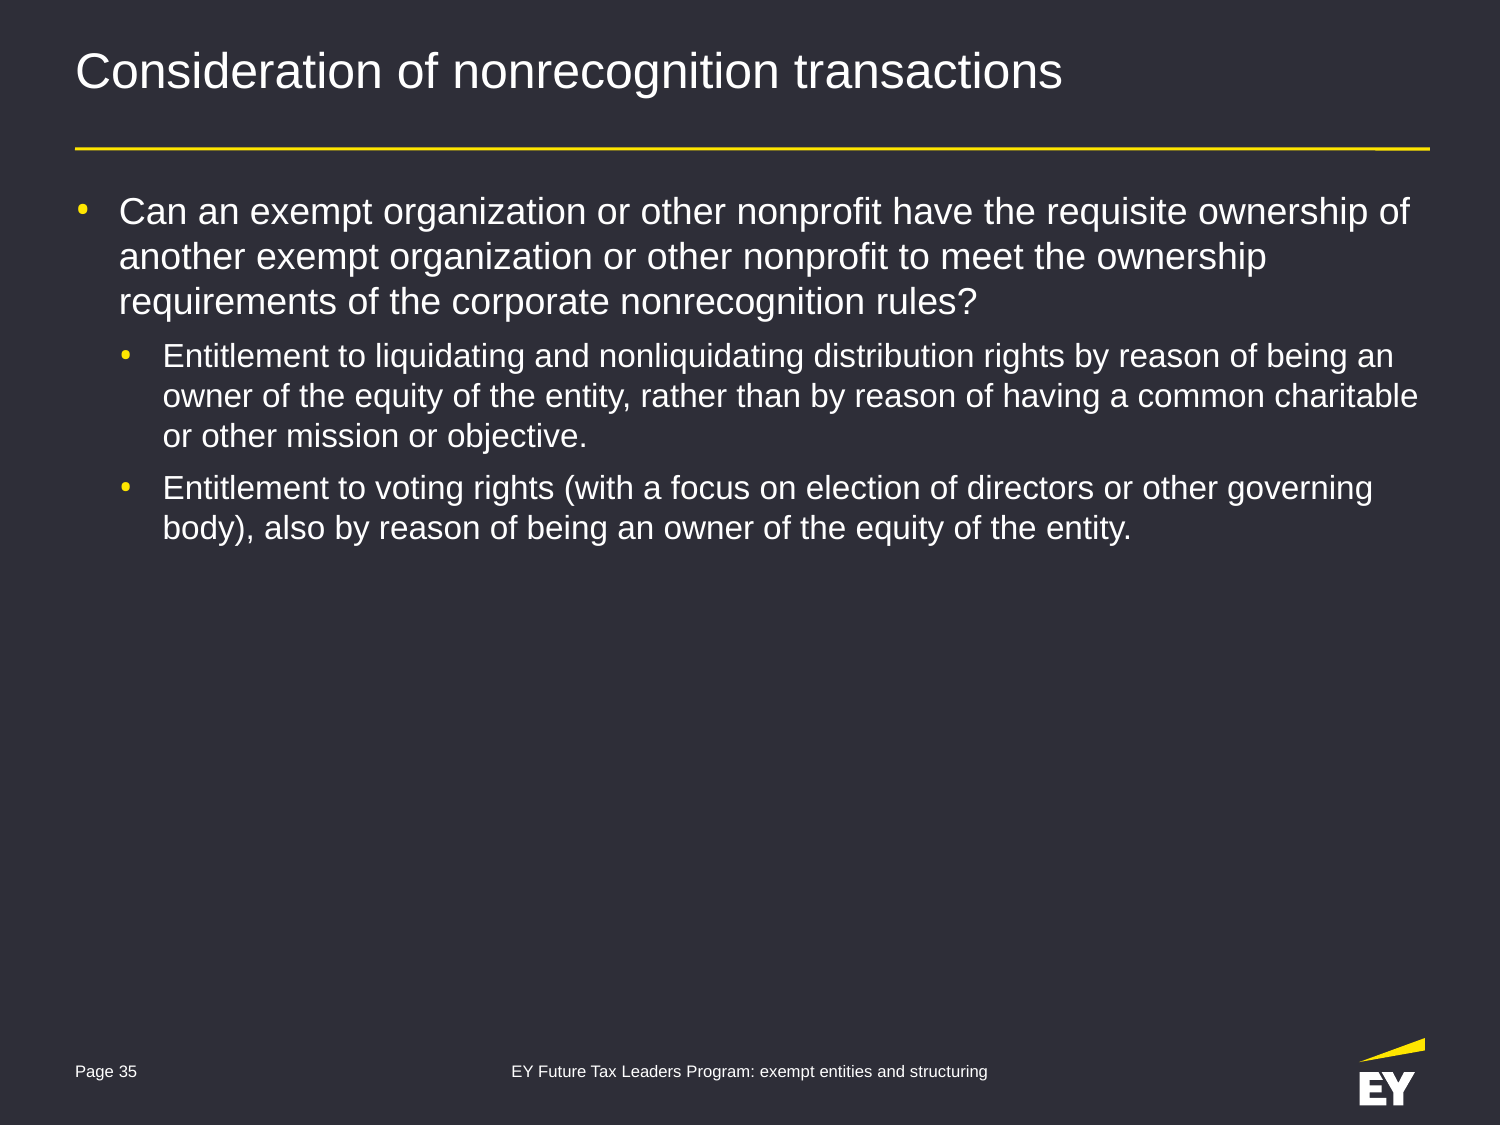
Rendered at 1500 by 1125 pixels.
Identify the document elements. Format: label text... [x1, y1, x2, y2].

title Consideration of nonrecognition transactions [75, 48, 1425, 146]
list Can an exempt organization or other nonprofit have the requisite ownership of another exempt organization or other nonprofit to meet the ownership requirements of the corporate nonrecognition rules? Entitlement to liquidating and nonliquidating distribution rights by reason of being an owner of the equity of the entity, rather than by reason of having a common charitable or other mission or objective. Entitlement to voting rights (with a focus on election of directors or other governing body), also by reason of being an owner of the equity of the entity. [75, 186, 1425, 999]
